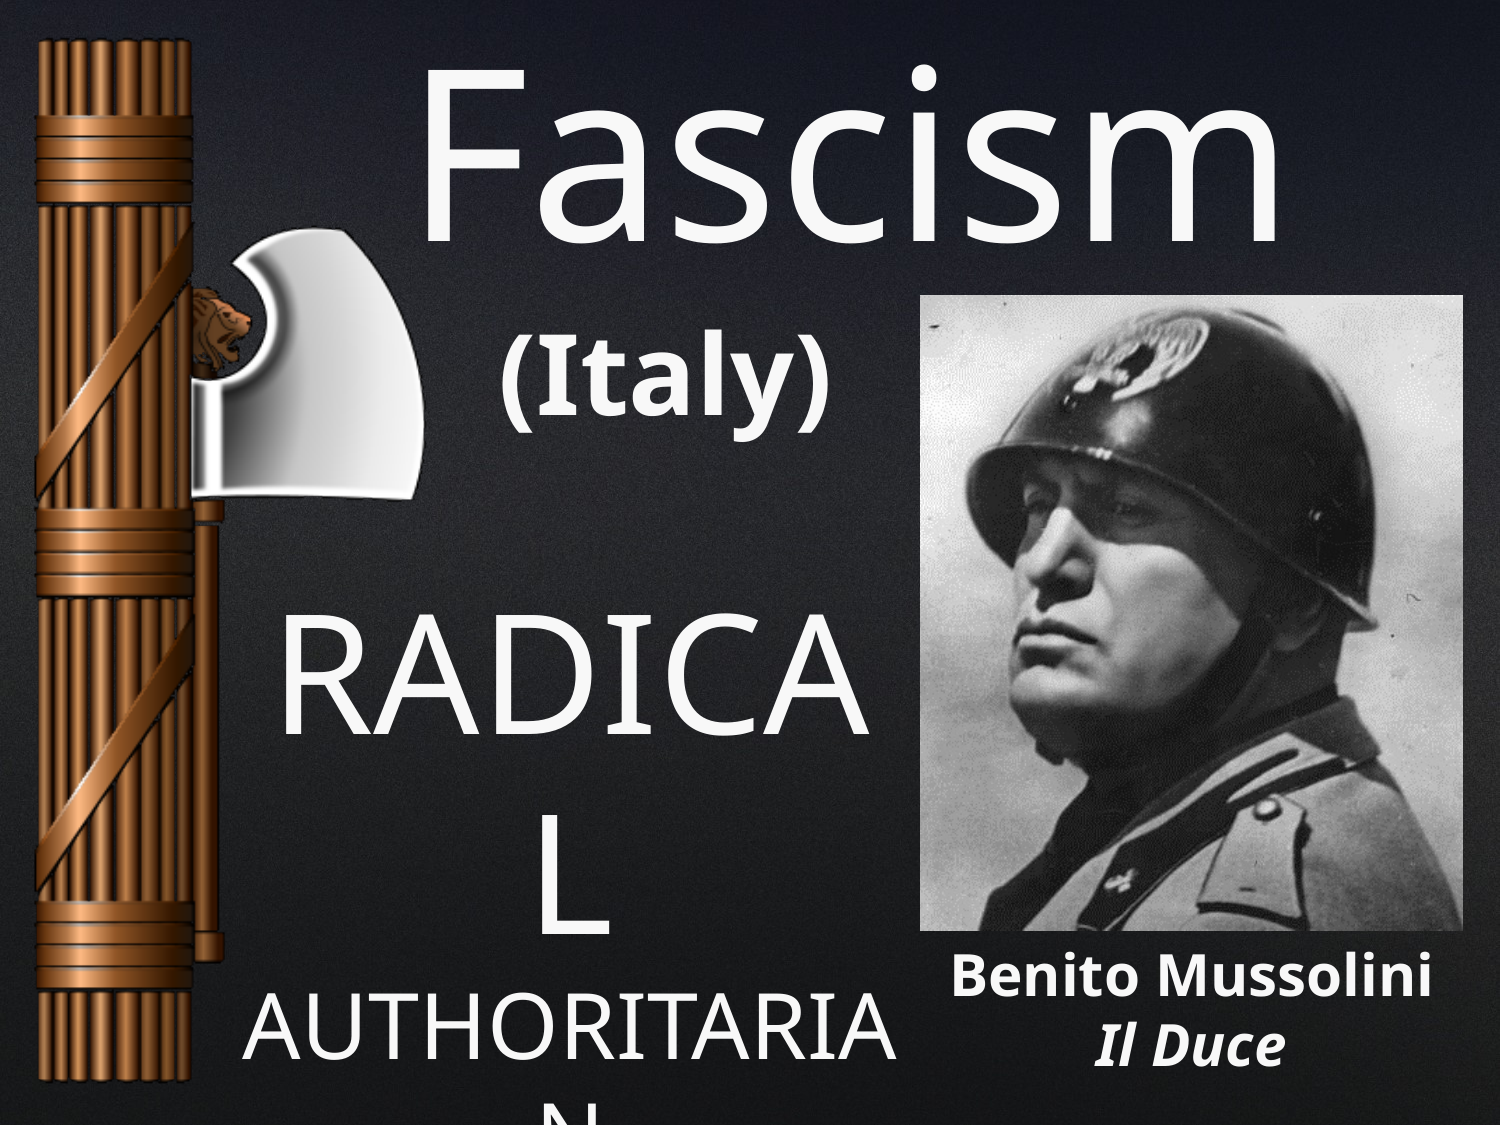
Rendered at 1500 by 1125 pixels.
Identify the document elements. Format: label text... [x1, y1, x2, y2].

text_box RADICAL AUTHORITARIAN NATIONALISM [219, 560, 921, 1125]
text_box Benito Mussolini Il Duce [921, 937, 1463, 1086]
title Fascism [200, 4, 1500, 288]
text_box (Italy) [465, 295, 866, 446]
picture [0, 0, 1500, 1125]
